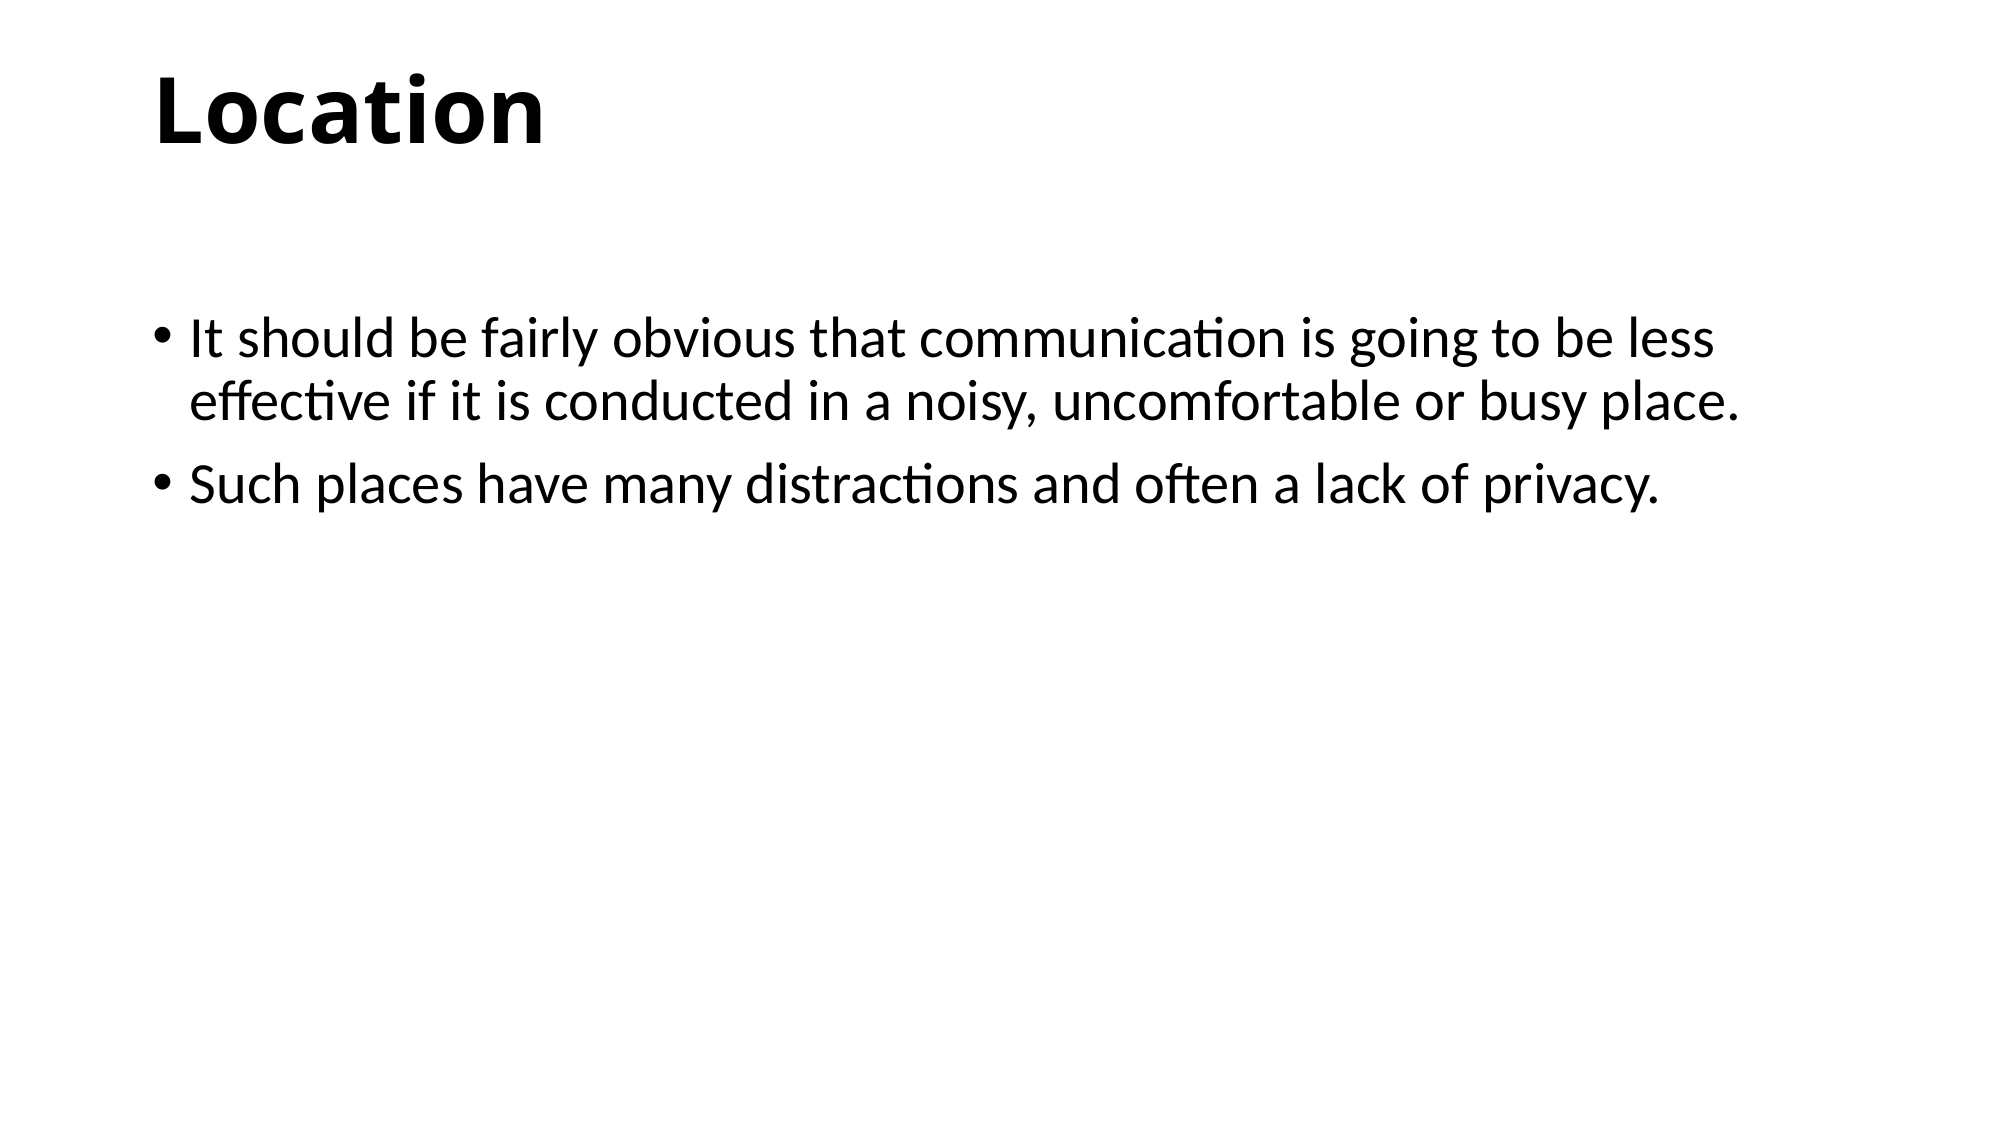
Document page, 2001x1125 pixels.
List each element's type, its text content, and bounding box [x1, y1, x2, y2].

list It should be fairly obvious that communication is going to be less effective if it is conducted in a noisy, uncomfortable or busy place. Such places have many distractions and often a lack of privacy. [137, 299, 1863, 1014]
title Location [137, 59, 1863, 278]
